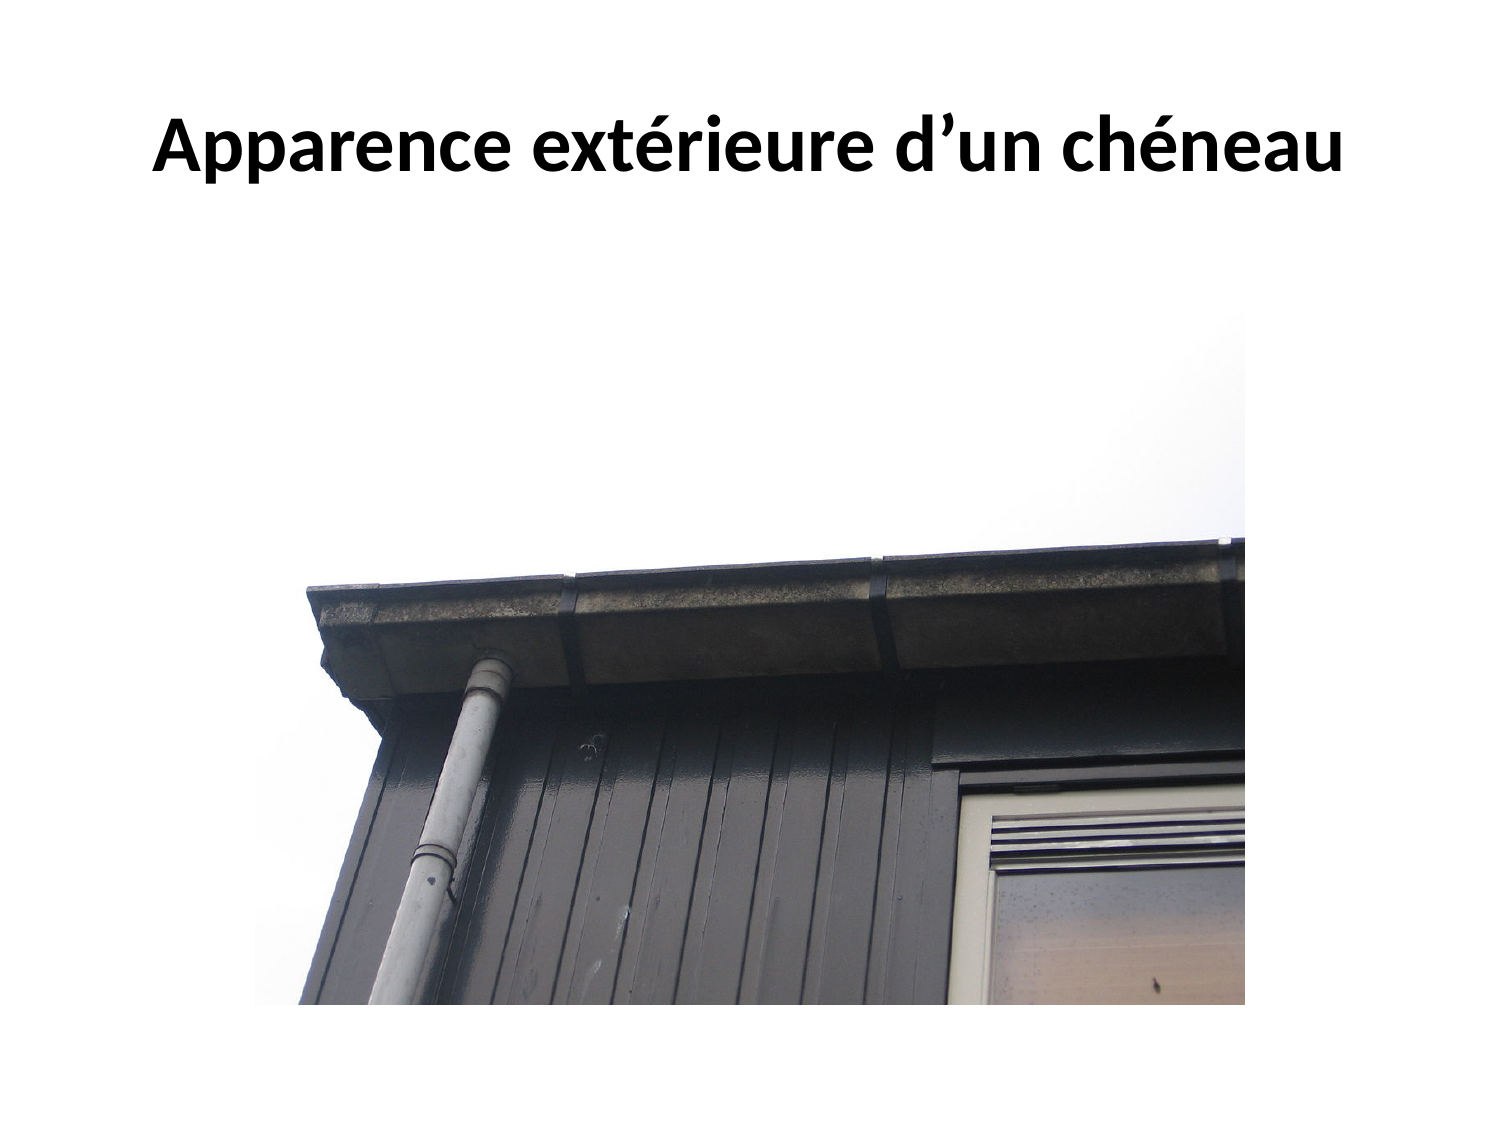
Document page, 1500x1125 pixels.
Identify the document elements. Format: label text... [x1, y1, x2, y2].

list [254, 262, 1246, 1006]
title Apparence extérieure d’un chéneau [75, 45, 1425, 233]
